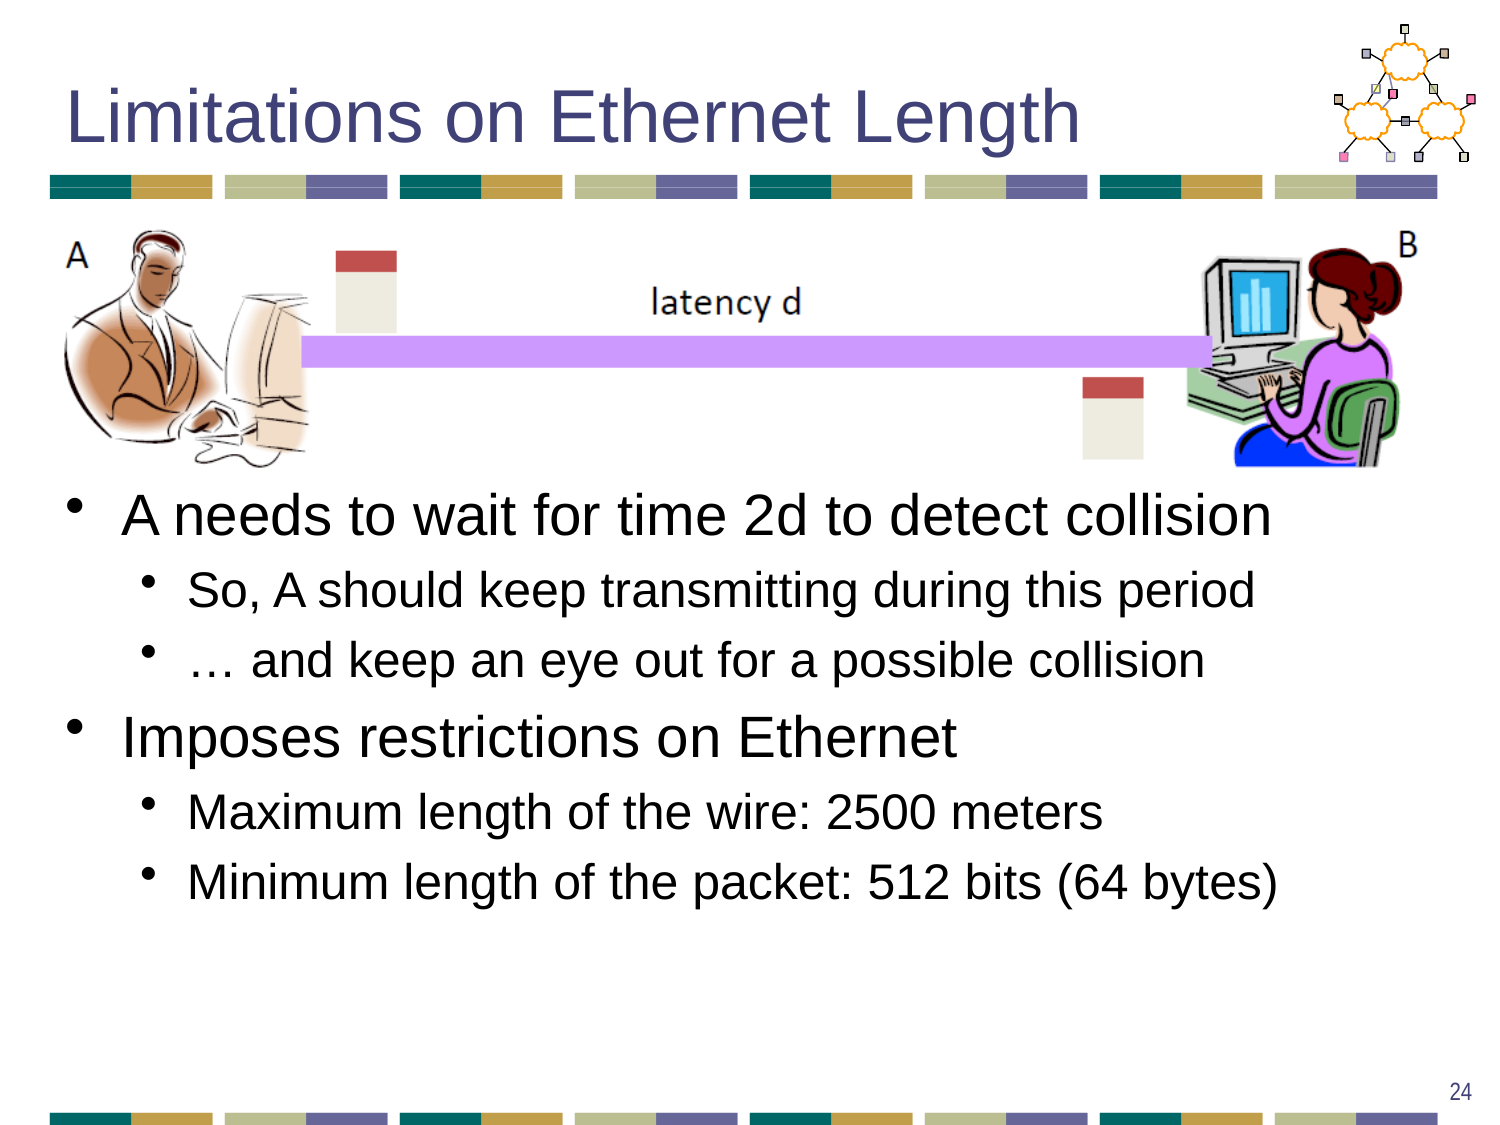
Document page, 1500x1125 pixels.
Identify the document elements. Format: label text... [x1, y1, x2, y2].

picture [49, 199, 1440, 477]
slide_number 24 [1174, 1037, 1488, 1113]
list A needs to wait for time 2d to detect collision So, A should keep transmitting during this period … and keep an eye out for a possible collision Imposes restrictions on Ethernet Maximum length of the wire: 2500 meters Minimum length of the packet: 512 bits (64 bytes) [50, 485, 1438, 1013]
title Limitations on Ethernet Length [50, 62, 1388, 163]
